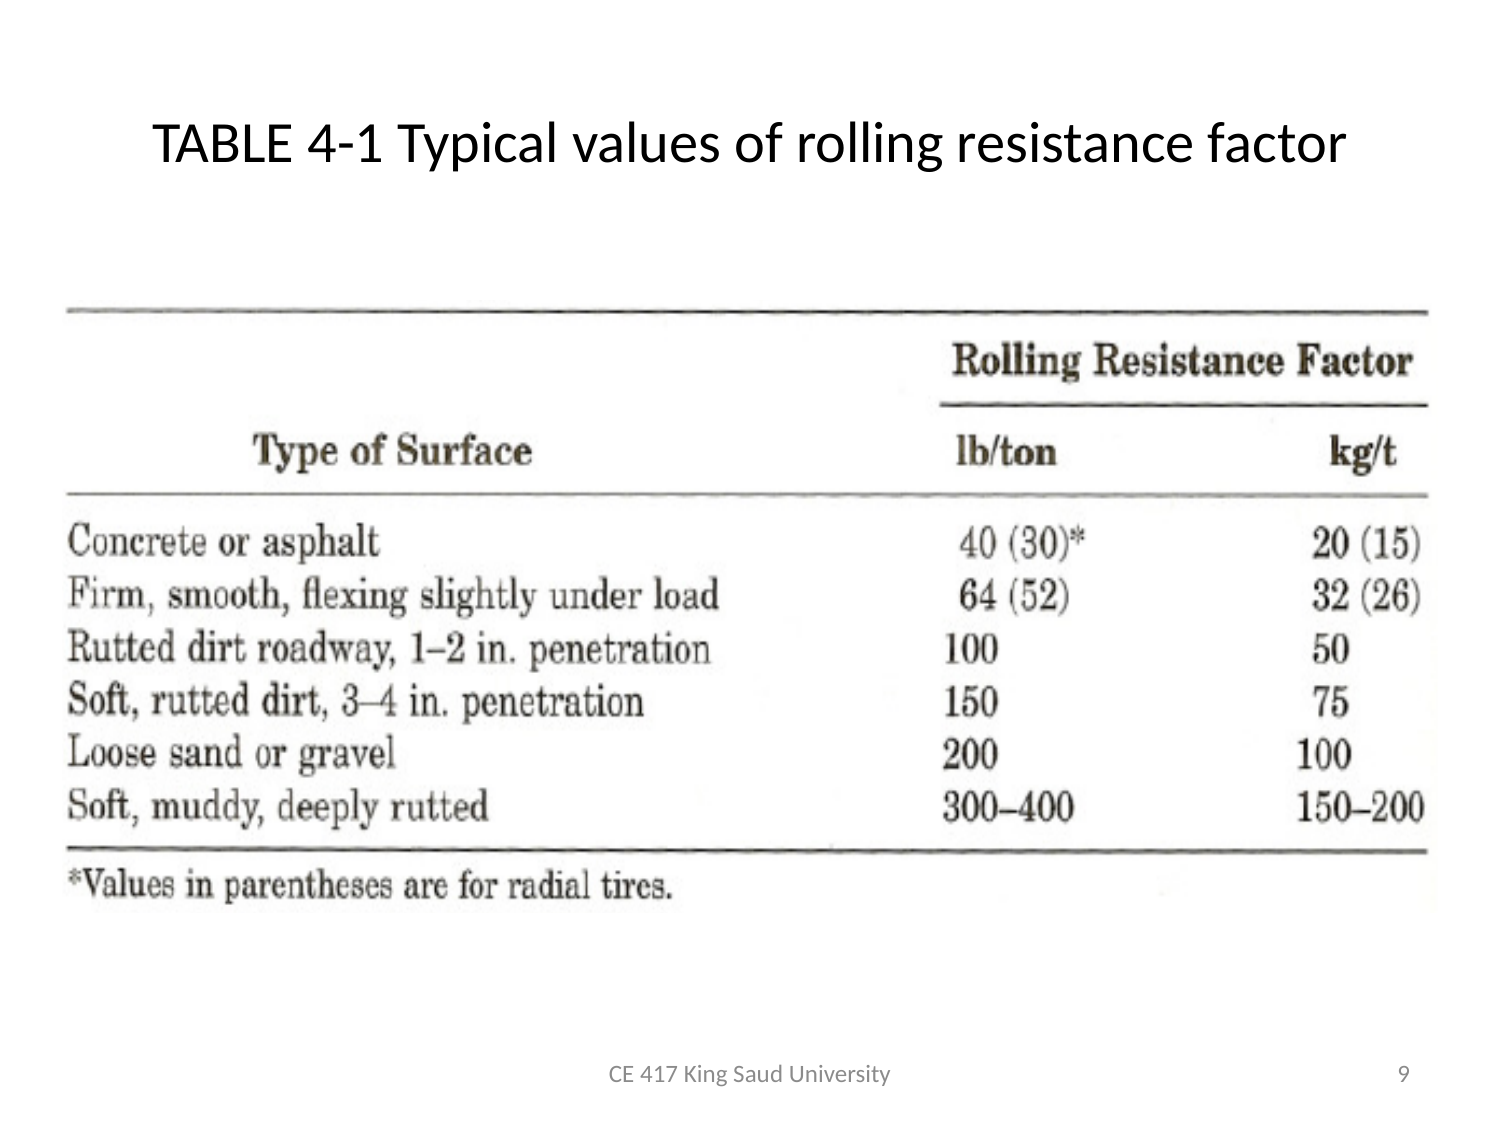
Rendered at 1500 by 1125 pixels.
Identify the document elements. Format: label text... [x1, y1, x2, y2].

footer CE 417 King Saud University [512, 1042, 988, 1103]
slide_number 9 [1074, 1042, 1425, 1103]
title TABLE 4-1 Typical values of rolling resistance factor [75, 45, 1425, 233]
picture [62, 299, 1438, 913]
